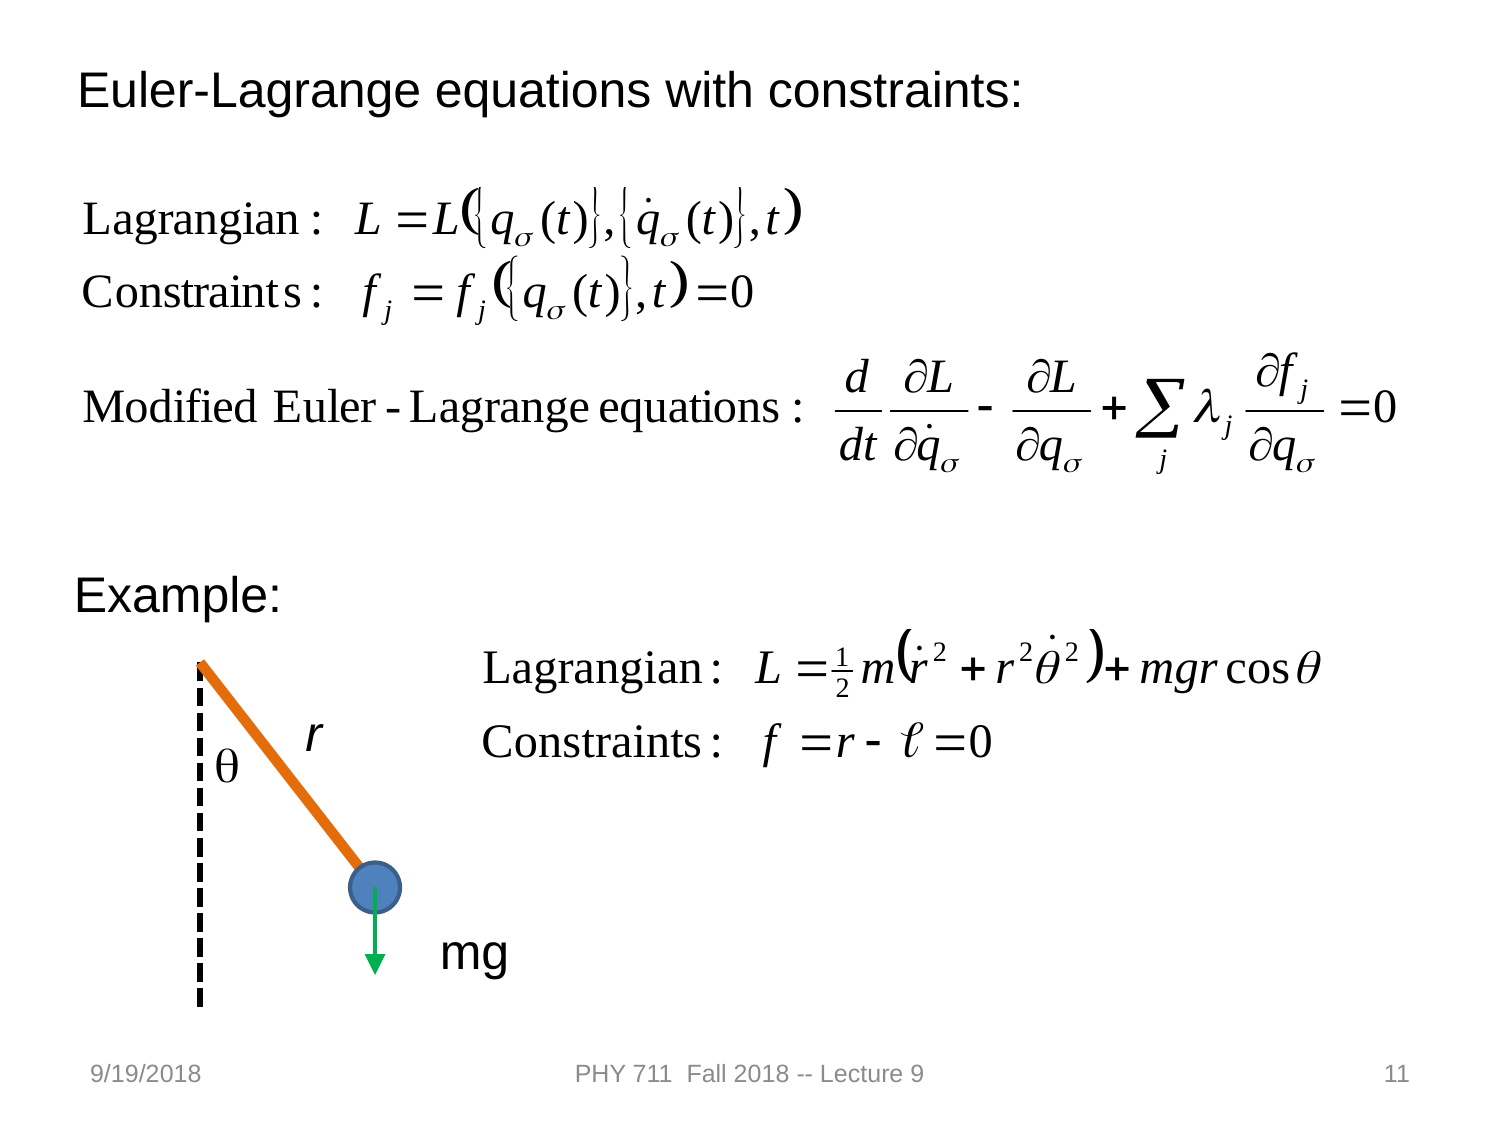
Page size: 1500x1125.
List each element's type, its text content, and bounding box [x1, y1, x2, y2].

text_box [474, 629, 1334, 851]
text_box Euler-Lagrange equations with constraints: [62, 49, 1350, 125]
footer PHY 711 Fall 2018 -- Lecture 9 [512, 1042, 988, 1103]
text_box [74, 187, 1405, 484]
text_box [199, 662, 563, 1013]
slide_number 11 [1074, 1042, 1425, 1103]
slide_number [75, 1042, 425, 1103]
text_box Example: [59, 555, 1460, 630]
